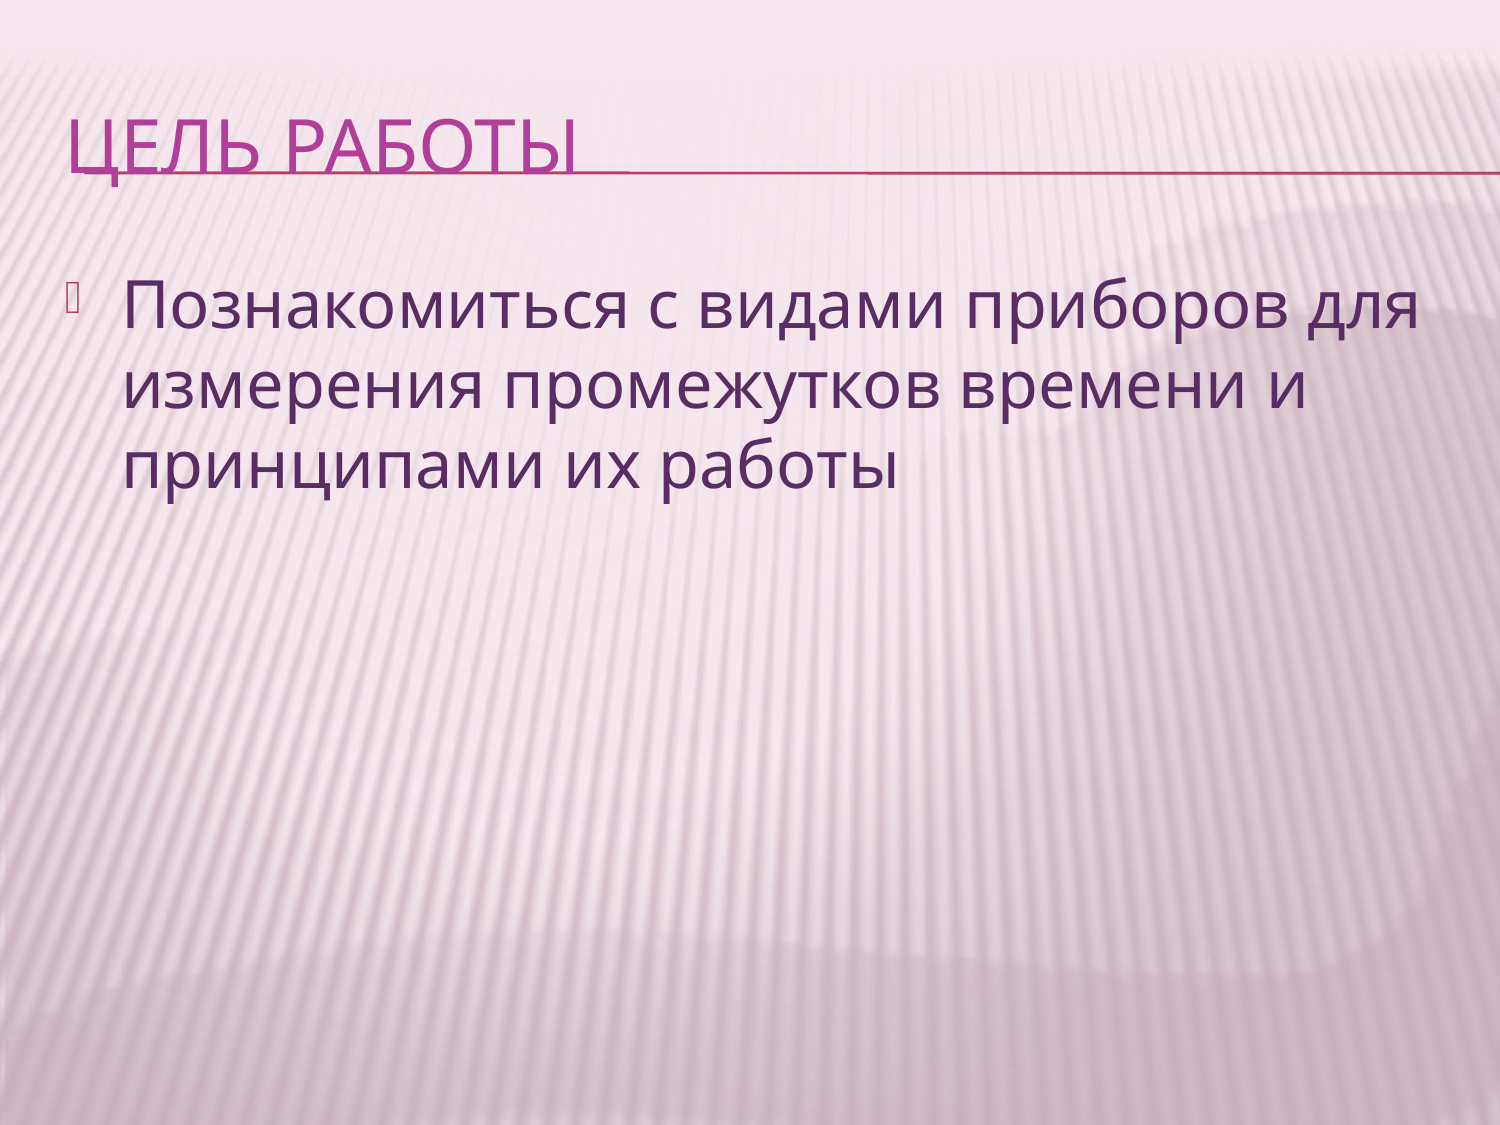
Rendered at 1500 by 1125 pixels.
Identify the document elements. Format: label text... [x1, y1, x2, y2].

title Цель работы [50, 75, 1475, 213]
list Познакомиться с видами приборов для измерения промежутков времени и принципами их работы [50, 254, 1475, 998]
